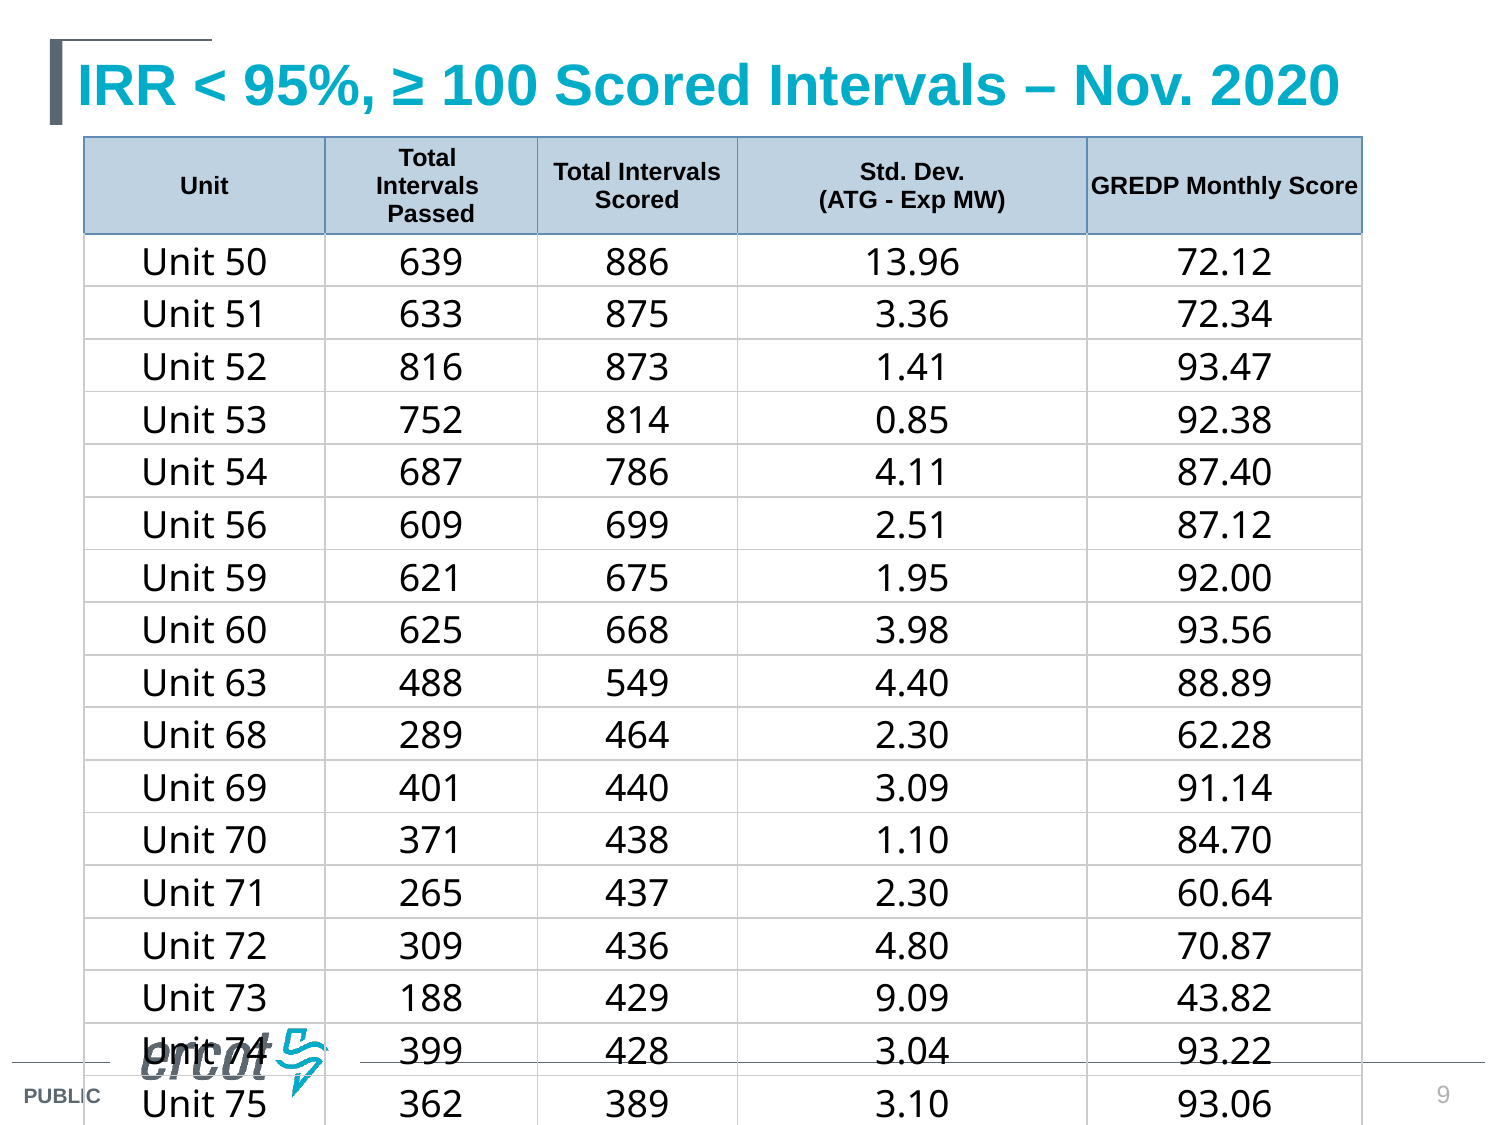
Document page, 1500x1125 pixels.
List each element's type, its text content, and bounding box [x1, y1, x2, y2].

table_cell Unit 56 [85, 498, 324, 549]
table_cell Unit 74 [85, 1024, 324, 1075]
table_cell 2.30 [738, 708, 1086, 759]
table_cell 875 [538, 287, 737, 338]
table_cell Unit 50 [85, 235, 324, 285]
table_cell 816 [326, 340, 537, 391]
table_cell 699 [538, 498, 737, 549]
table_cell 60.64 [1088, 866, 1361, 917]
slide_number 9 [1412, 1076, 1475, 1112]
table_cell 93.47 [1088, 340, 1361, 391]
table_cell 609 [326, 498, 537, 549]
table_header Unit [85, 138, 324, 233]
table_cell 43.82 [1088, 971, 1361, 1022]
table_cell 633 [326, 287, 537, 338]
table_cell Unit 68 [85, 708, 324, 759]
table_cell 1.10 [738, 813, 1086, 864]
table_cell Unit 59 [85, 550, 324, 601]
table_cell 621 [326, 550, 537, 601]
table_cell 4.11 [738, 445, 1086, 496]
table_cell 2.51 [738, 498, 1086, 549]
table_cell 62.28 [1088, 708, 1361, 759]
table_cell 389 [538, 1076, 737, 1125]
table_cell 1.41 [738, 340, 1086, 391]
table_cell 91.14 [1088, 761, 1361, 812]
table_cell 625 [326, 603, 537, 654]
table_cell Unit 70 [85, 813, 324, 864]
table_header Total Intervals Passed [326, 138, 537, 233]
table_cell 9.09 [738, 971, 1086, 1022]
table_cell 3.36 [738, 287, 1086, 338]
table_cell 371 [326, 813, 537, 864]
table_header GREDP Monthly Score [1088, 138, 1361, 233]
table_cell 3.04 [738, 1024, 1086, 1075]
table_cell Unit 63 [85, 656, 324, 706]
table_cell 687 [326, 445, 537, 496]
table_cell 814 [538, 392, 737, 443]
table_cell Unit 60 [85, 603, 324, 654]
table_cell 399 [326, 1024, 537, 1075]
table_cell Unit 51 [85, 287, 324, 338]
table_cell 488 [326, 656, 537, 706]
table_header Std. Dev. (ATG - Exp MW) [738, 138, 1086, 233]
table_cell 3.98 [738, 603, 1086, 654]
table_cell Unit 71 [85, 866, 324, 917]
table_cell 437 [538, 866, 737, 917]
table_cell 93.06 [1088, 1076, 1361, 1125]
table_cell 1.95 [738, 550, 1086, 601]
table_cell Unit 54 [85, 445, 324, 496]
table_cell 549 [538, 656, 737, 706]
table_cell 639 [326, 235, 537, 285]
table_cell 4.80 [738, 919, 1086, 969]
table_cell 93.22 [1088, 1024, 1361, 1075]
table_cell 92.38 [1088, 392, 1361, 443]
table_cell 3.10 [738, 1076, 1086, 1125]
table_cell 429 [538, 971, 737, 1022]
title IRR < 95%, ≥ 100 Scored Intervals – Nov. 2020 [62, 39, 1450, 158]
table_cell 87.12 [1088, 498, 1361, 549]
table_cell 87.40 [1088, 445, 1361, 496]
table_cell 84.70 [1088, 813, 1361, 864]
table_cell 265 [326, 866, 537, 917]
table_cell 70.87 [1088, 919, 1361, 969]
table_cell 3.09 [738, 761, 1086, 812]
table_cell 436 [538, 919, 737, 969]
table_cell 88.89 [1088, 656, 1361, 706]
table_cell Unit 52 [85, 340, 324, 391]
table_cell 2.30 [738, 866, 1086, 917]
table_cell 72.12 [1088, 235, 1361, 285]
table_cell 188 [326, 971, 537, 1022]
table_cell 362 [326, 1076, 537, 1125]
table_cell Unit 53 [85, 392, 324, 443]
table_cell 4.40 [738, 656, 1086, 706]
table_cell 873 [538, 340, 737, 391]
table_cell 13.96 [738, 235, 1086, 285]
table_cell 0.85 [738, 392, 1086, 443]
table_cell Unit 69 [85, 761, 324, 812]
table_cell 289 [326, 708, 537, 759]
table_cell Unit 73 [85, 971, 324, 1022]
table_cell 668 [538, 603, 737, 654]
table_cell Unit 72 [85, 919, 324, 969]
table_cell 401 [326, 761, 537, 812]
table_cell 752 [326, 392, 537, 443]
table_cell 886 [538, 235, 737, 285]
table_cell 72.34 [1088, 287, 1361, 338]
table_cell 309 [326, 919, 537, 969]
table_cell Unit 75 [85, 1076, 324, 1125]
table_cell 438 [538, 813, 737, 864]
table_header Total Intervals Scored [538, 138, 737, 233]
table_cell 675 [538, 550, 737, 601]
table_cell 93.56 [1088, 603, 1361, 654]
table_cell 464 [538, 708, 737, 759]
table_cell 440 [538, 761, 737, 812]
table_cell 428 [538, 1024, 737, 1075]
table_cell 92.00 [1088, 550, 1361, 601]
table_cell 786 [538, 445, 737, 496]
